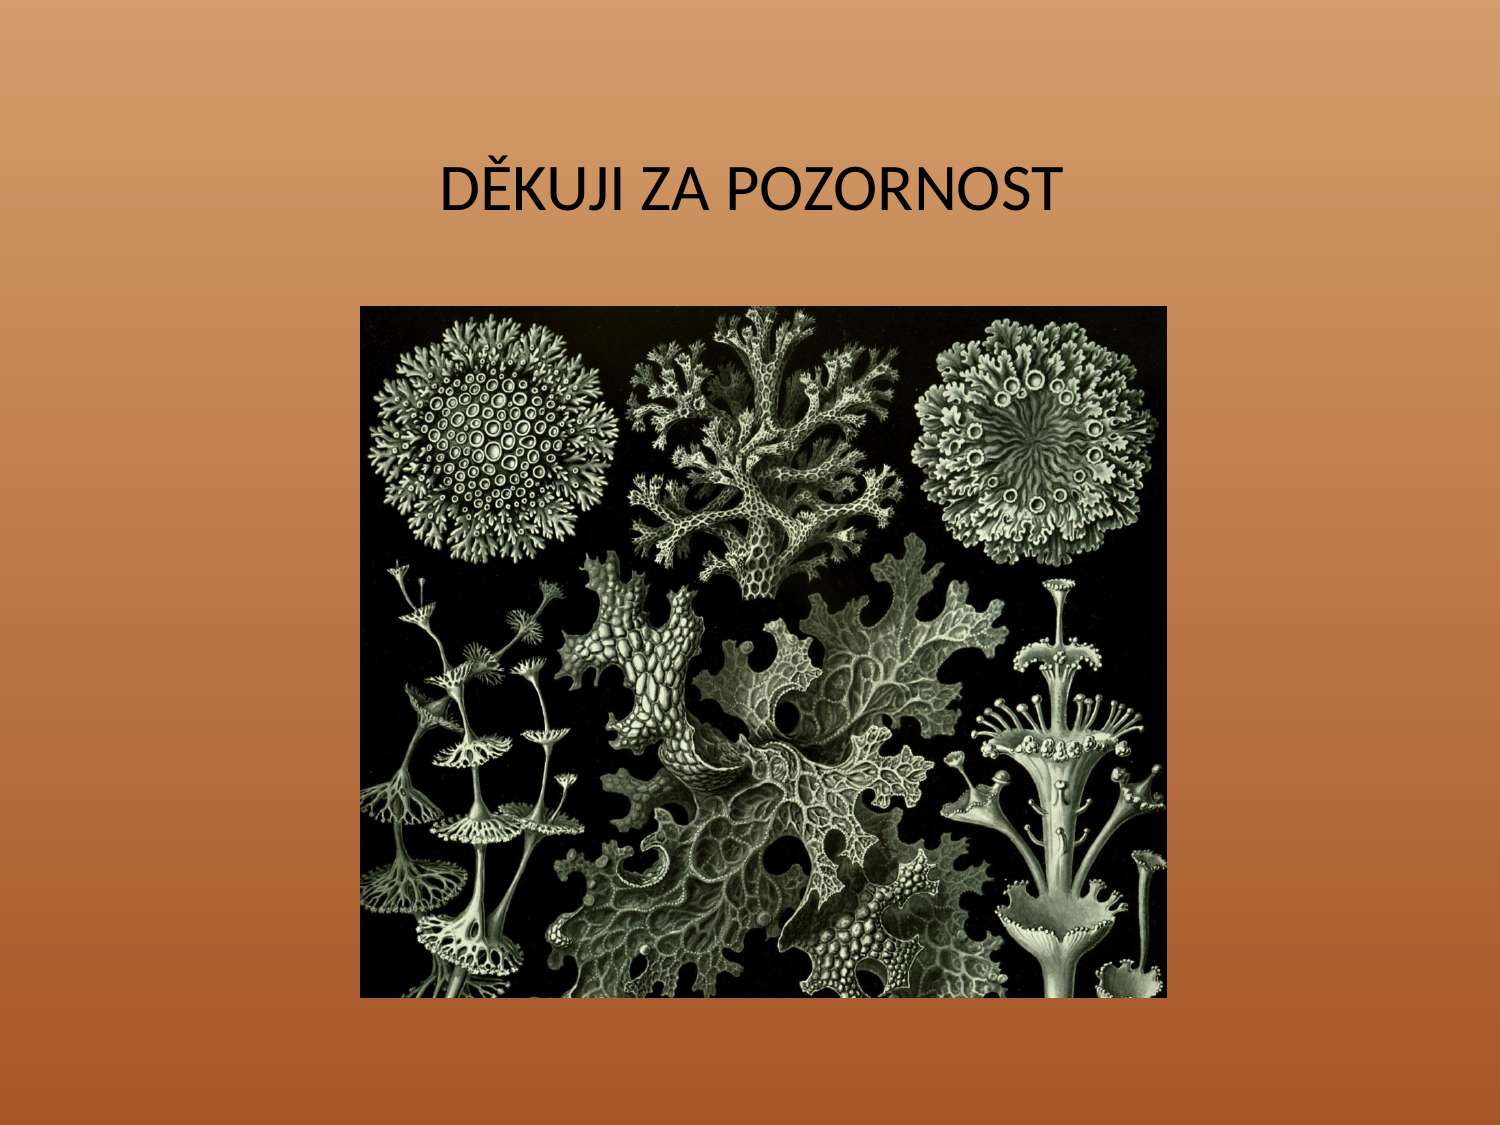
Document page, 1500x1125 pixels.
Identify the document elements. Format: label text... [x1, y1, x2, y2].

picture [359, 306, 1167, 998]
title DĚKUJI ZA POZORNOST [76, 90, 1427, 278]
